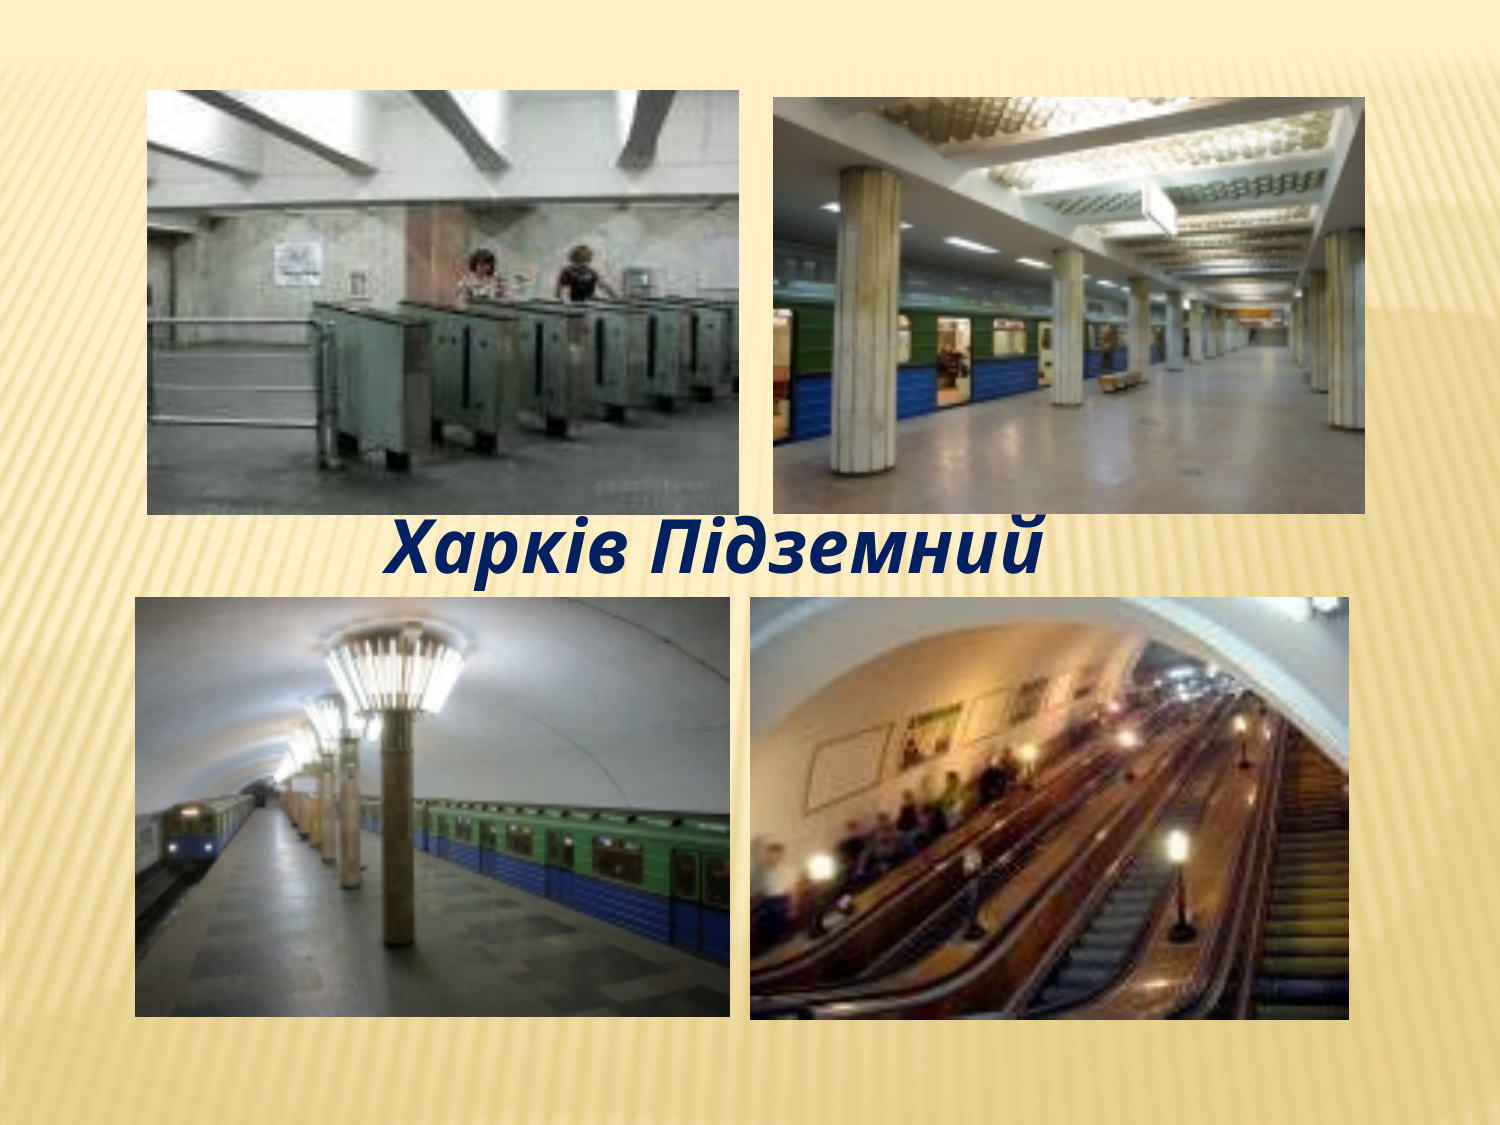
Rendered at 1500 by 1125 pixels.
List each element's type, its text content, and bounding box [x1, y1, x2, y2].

text_box Харків Підземний [372, 491, 1282, 597]
picture [773, 97, 1365, 515]
picture [749, 597, 1349, 1021]
picture [135, 597, 731, 1017]
picture [147, 89, 739, 515]
